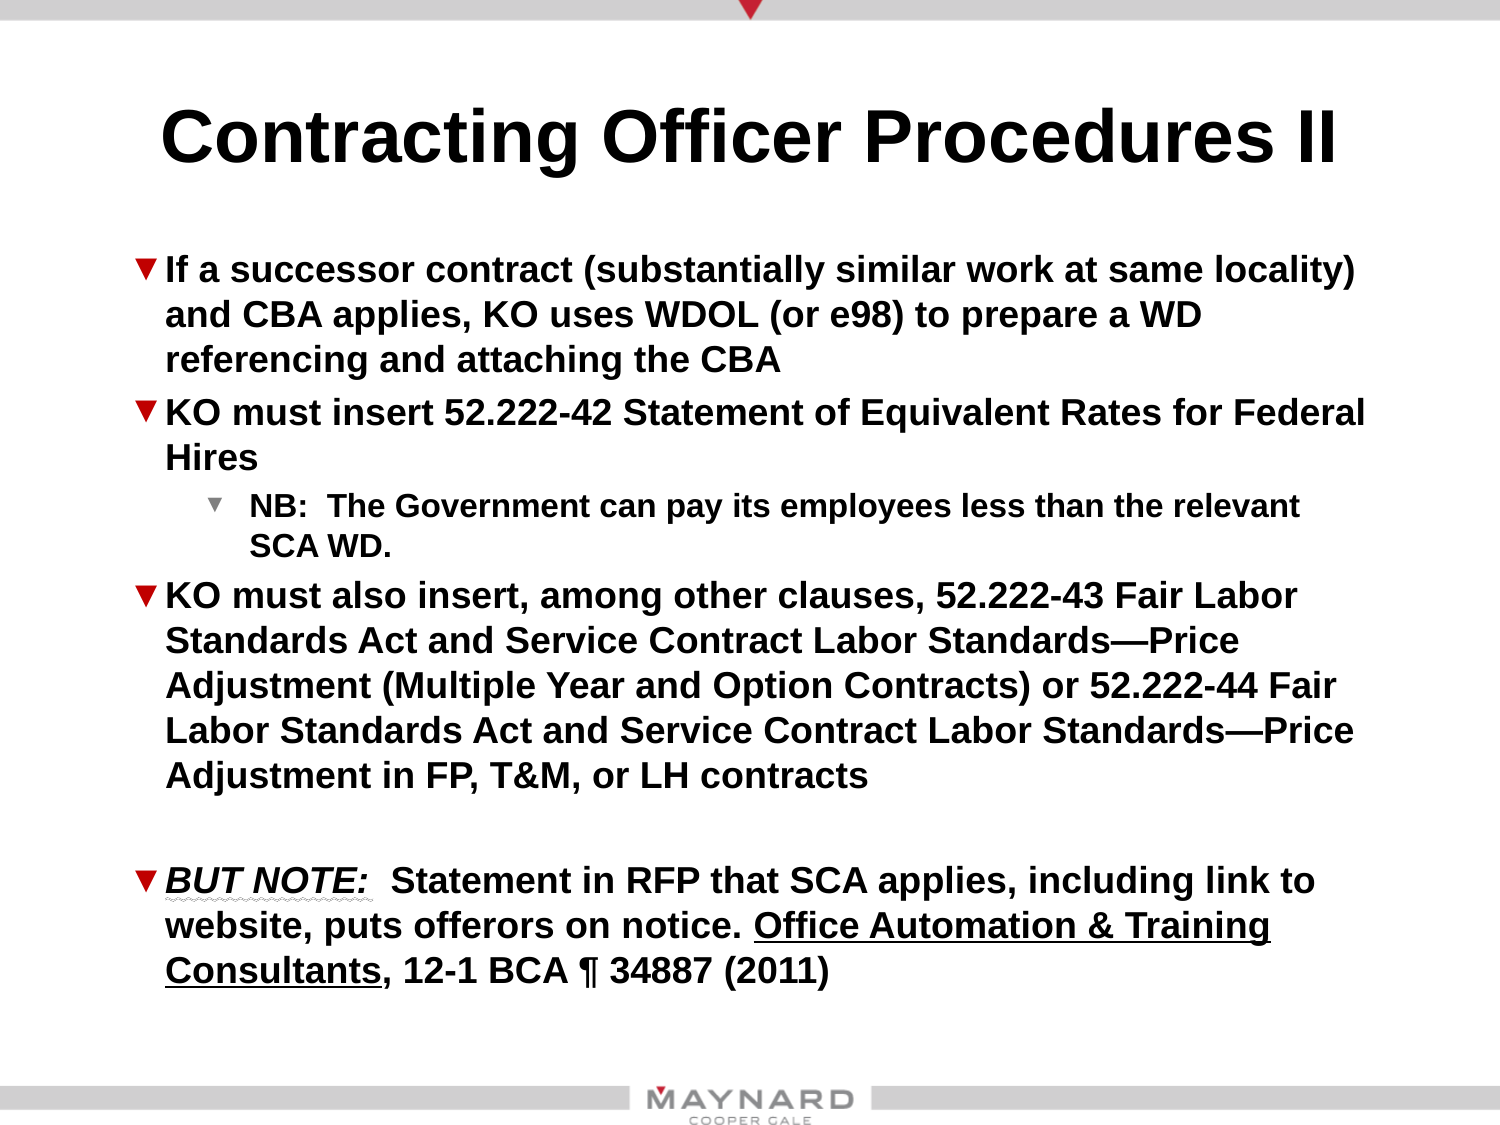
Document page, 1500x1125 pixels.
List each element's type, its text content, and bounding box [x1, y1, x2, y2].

picture [0, 0, 1500, 1125]
list If a successor contract (substantially similar work at same locality) and CBA applies, KO uses WDOL (or e98) to prepare a WD referencing and attaching the CBA KO must insert 52.222-42 Statement of Equivalent Rates for Federal Hires NB: The Government can pay its employees less than the relevant SCA WD. KO must also insert, among other clauses, 52.222-43 Fair Labor Standards Act and Service Contract Labor Standards—Price Adjustment (Multiple Year and Option Contracts) or 52.222-44 Fair Labor Standards Act and Service Contract Labor Standards—Price Adjustment in FP, T&M, or LH contracts BUT NOTE: Statement in RFP that SCA applies, including link to website, puts offerors on notice. Office Automation & Training Consultants, 12-1 BCA ¶ 34887 (2011) [112, 237, 1388, 1000]
title Contracting Officer Procedures II [112, 87, 1388, 237]
